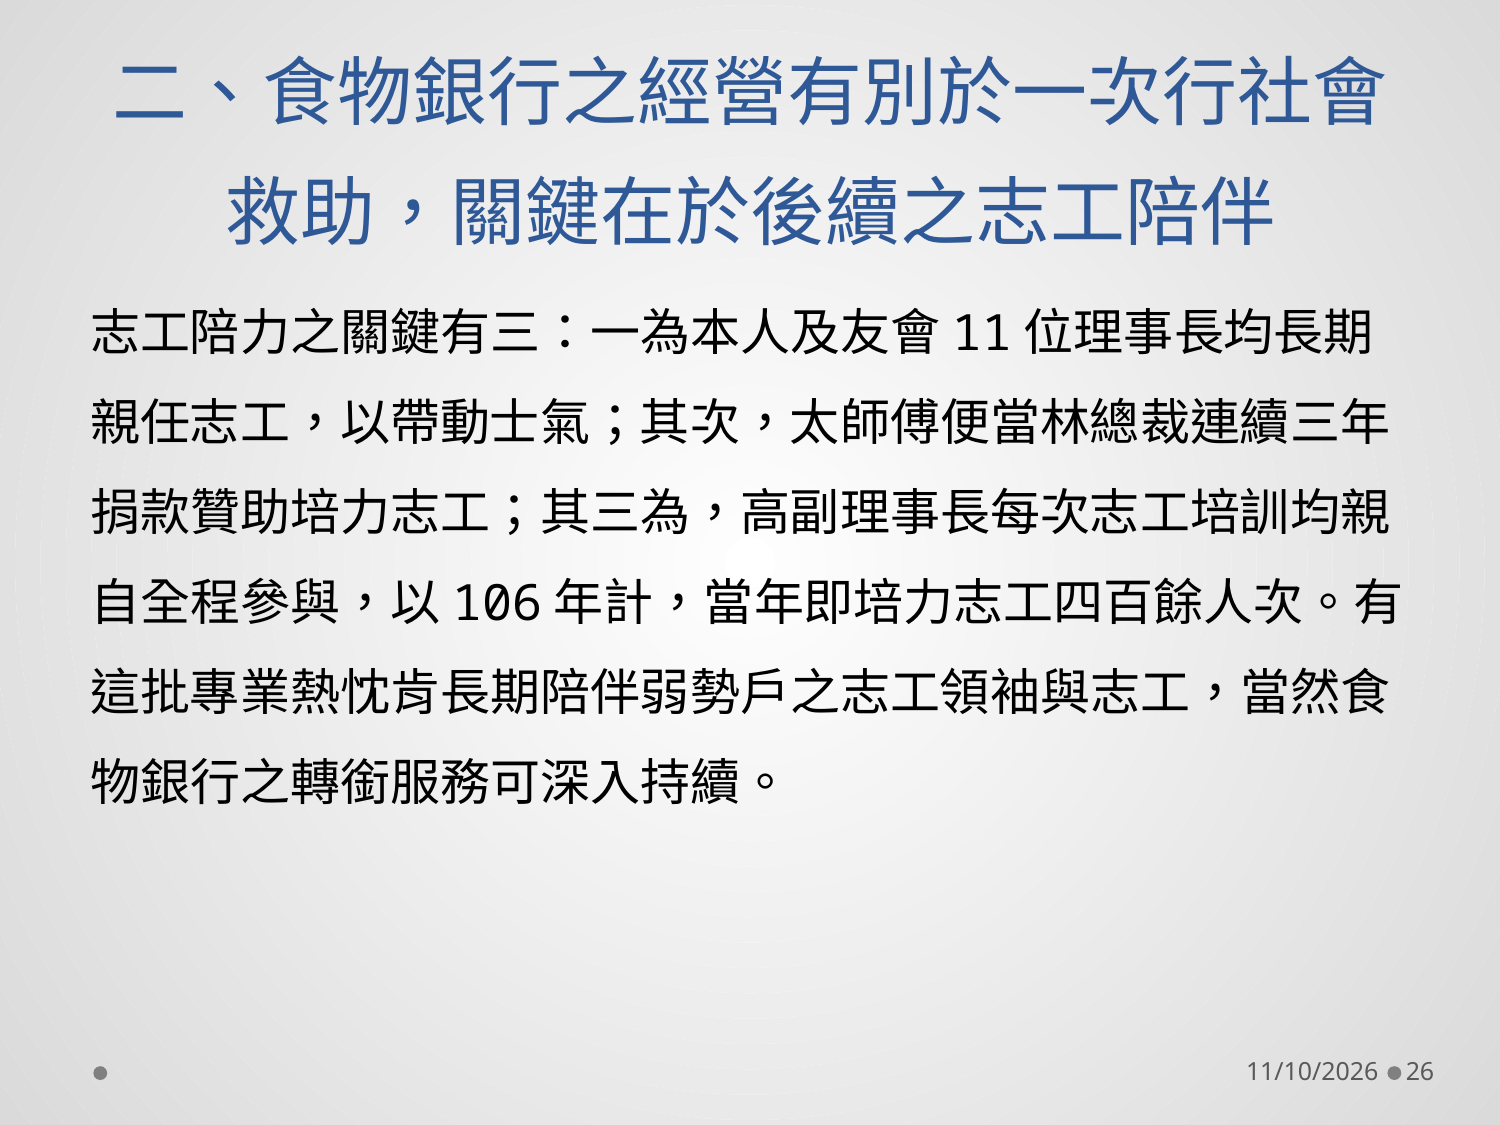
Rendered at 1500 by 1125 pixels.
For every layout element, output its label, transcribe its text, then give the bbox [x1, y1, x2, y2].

title 二、食物銀行之經營有別於一次行社會救助，關鍵在於後續之志工陪伴 [75, 0, 1425, 262]
slide_number 26 [1401, 1042, 1494, 1103]
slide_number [1043, 1042, 1386, 1103]
list 志工陪力之關鍵有三：一為本人及友會11位理事長均長期親任志工，以帶動士氣；其次，太師傅便當林總裁連續三年捐款贊助培力志工；其三為，高副理事長每次志工培訓均親自全程參與，以106年計，當年即培力志工四百餘人次。有這批專業熱忱肯長期陪伴弱勢戶之志工領袖與志工，當然食物銀行之轉銜服務可深入持續。 [75, 262, 1425, 1005]
